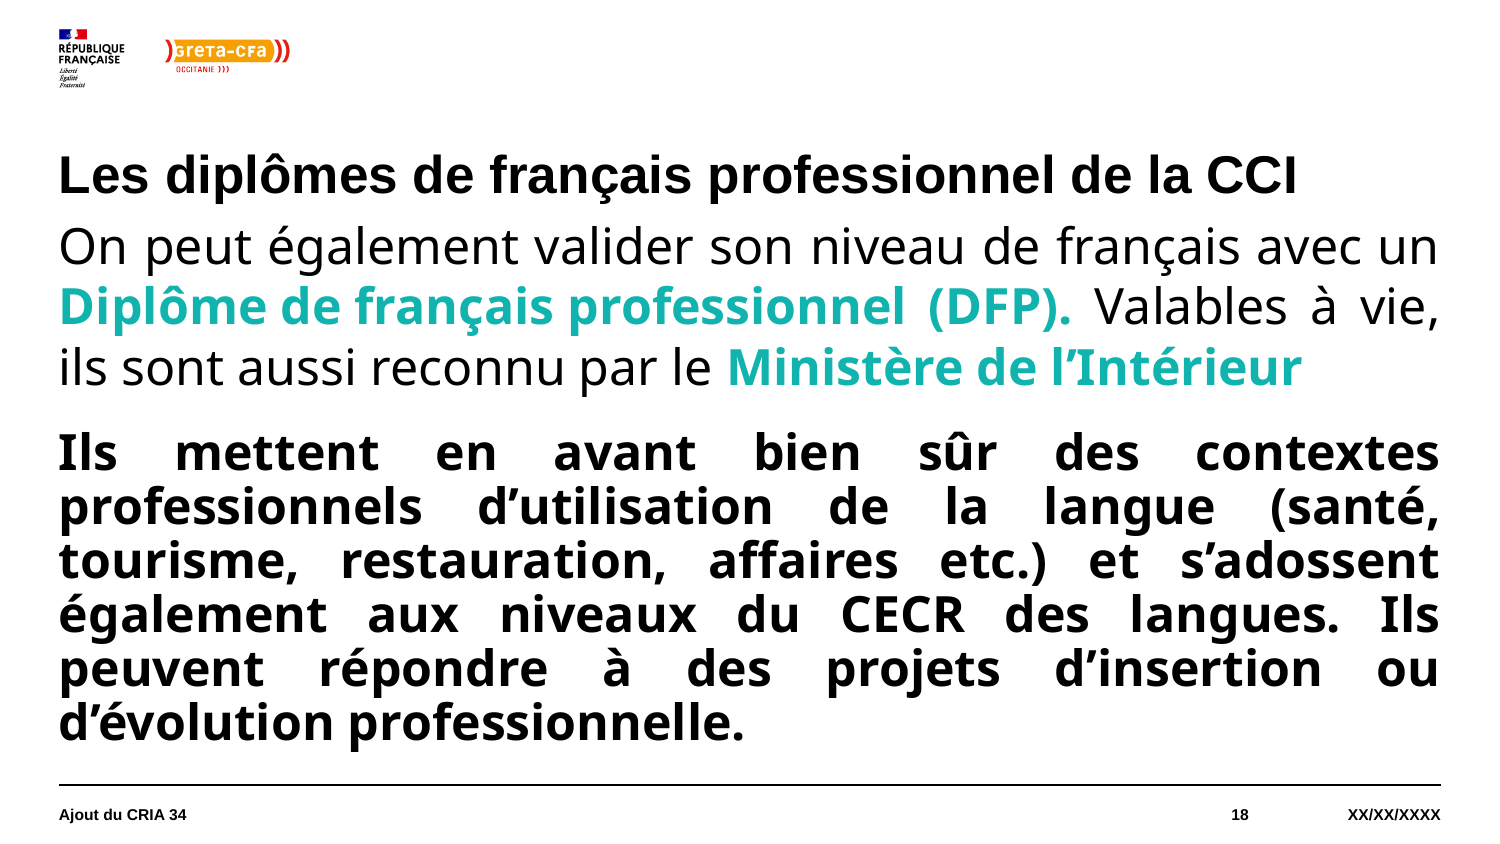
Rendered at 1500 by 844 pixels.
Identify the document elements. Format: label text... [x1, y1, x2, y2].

title Les diplômes de français professionnel de la CCI [59, 147, 1441, 221]
list On peut également valider son niveau de français avec un Diplôme de français professionnel (DFP). Valables à vie, ils sont aussi reconnu par le Ministère de l’Intérieur Ils mettent en avant bien sûr des contextes professionnels d’utilisation de la langue (santé, tourisme, restauration, affaires etc.) et s’adossent également aux niveaux du CECR des langues. Ils peuvent répondre à des projets d’insertion ou d’évolution professionnelle. [59, 221, 1441, 724]
slide_number XX/XX/XXXX [1249, 784, 1441, 844]
picture [159, 32, 295, 80]
footer Ajout du CRIA 34 [59, 784, 1027, 844]
picture [47, 17, 136, 107]
slide_number 18 [1027, 784, 1249, 844]
